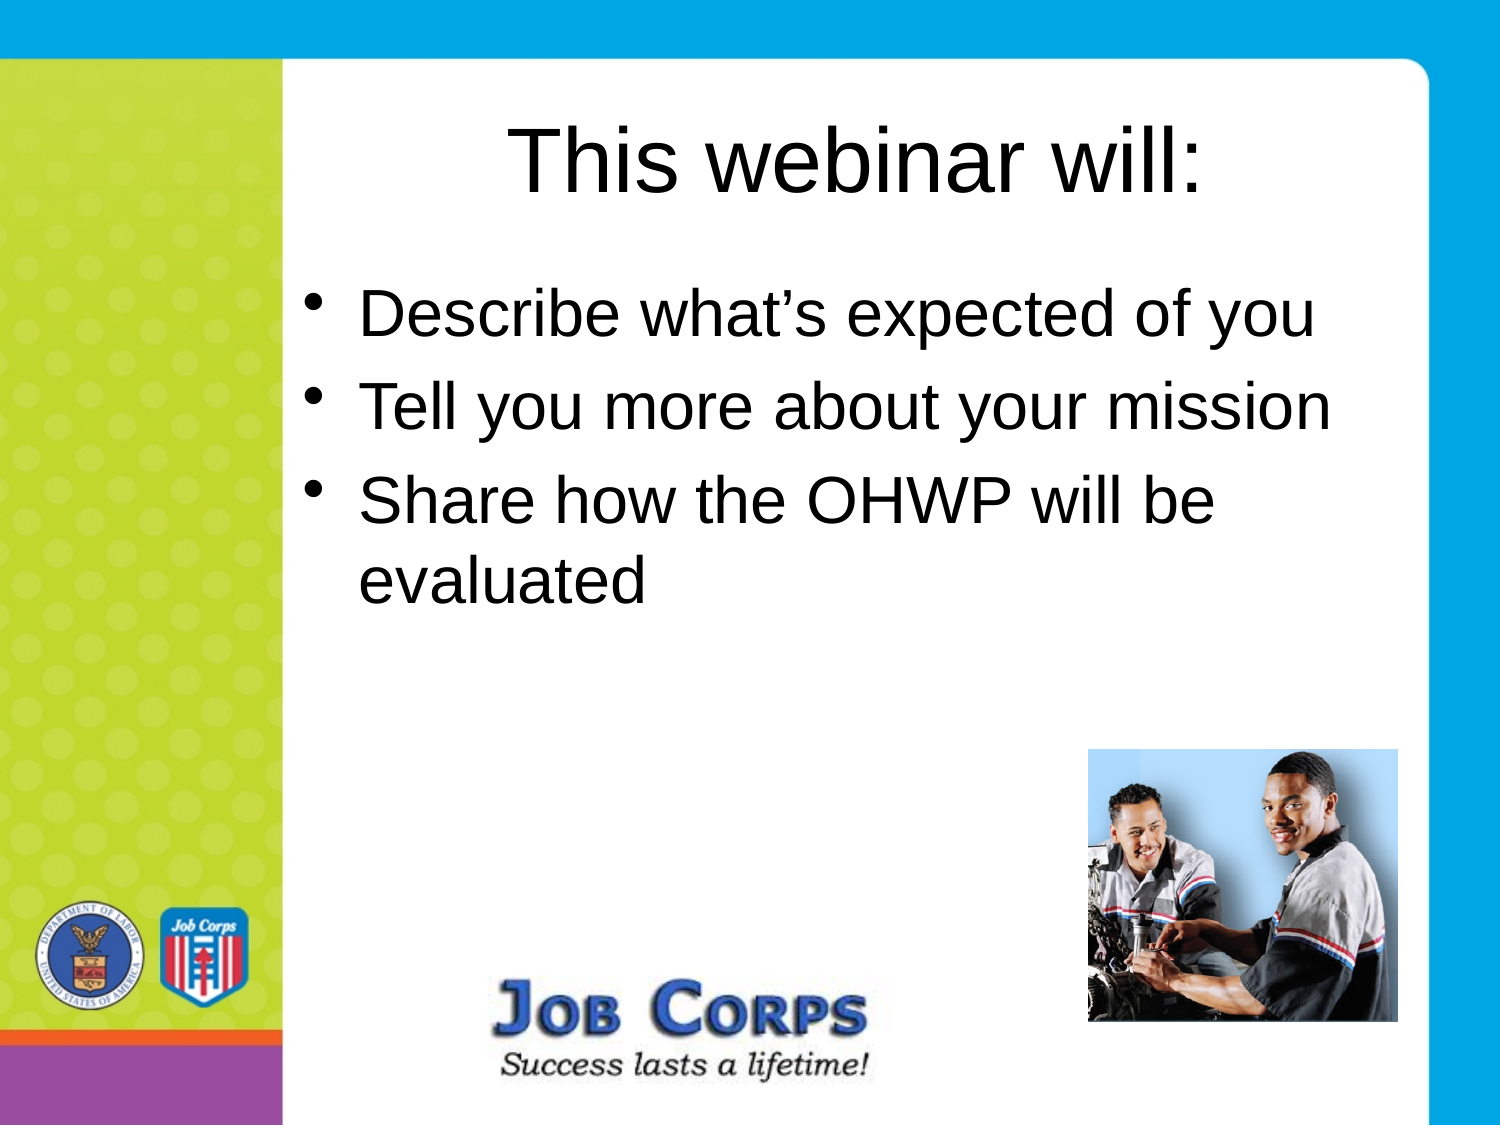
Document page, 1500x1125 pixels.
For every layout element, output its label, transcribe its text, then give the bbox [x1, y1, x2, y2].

list Describe what’s expected of you Tell you more about your mission Share how the OHWP will be evaluated [287, 262, 1426, 926]
picture [0, 58, 1430, 1125]
title This webinar will: [287, 62, 1426, 251]
